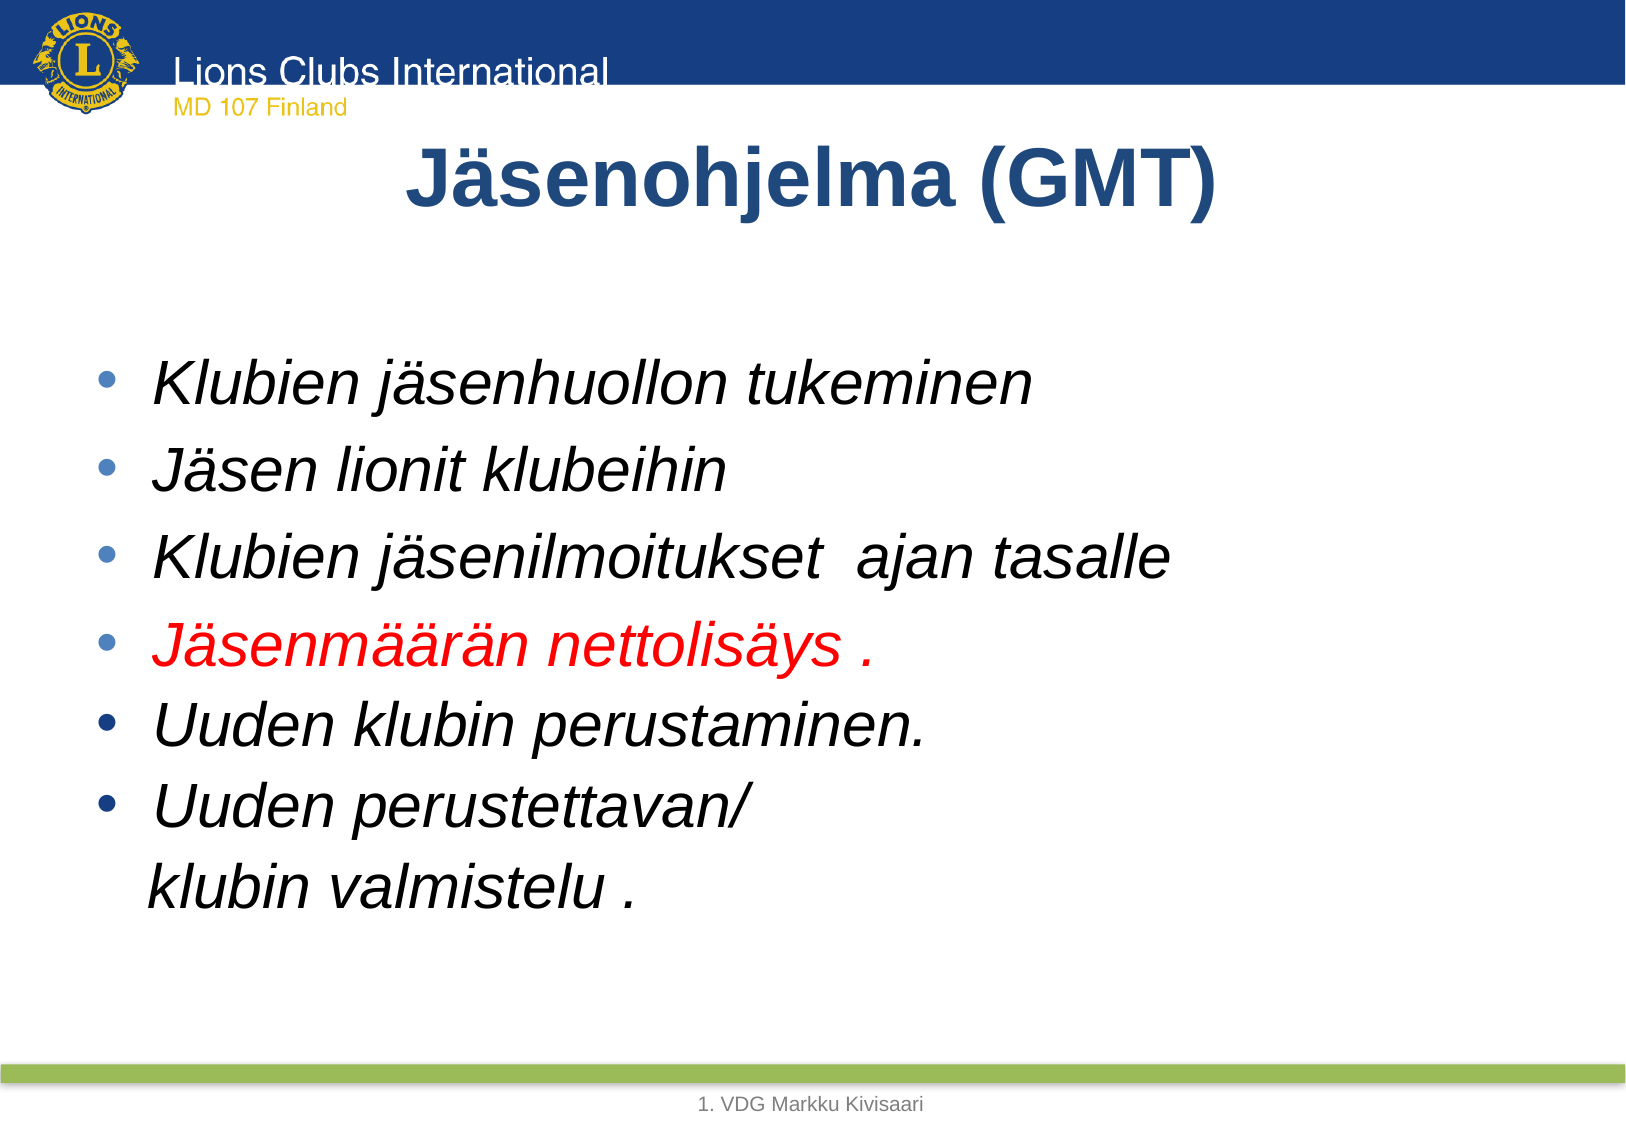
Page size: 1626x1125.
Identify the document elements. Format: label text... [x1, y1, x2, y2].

list Klubien jäsenhuollon tukeminen Jäsen lionit klubeihin Klubien jäsenilmoitukset ajan tasalle Jäsenmäärän nettolisäys . Uuden klubin perustaminen. Uuden perustettavan/ klubin valmistelu . [80, 333, 1544, 1035]
footer 1. VDG Markku Kivisaari [409, 1073, 1212, 1125]
title Jäsenohjelma (GMT) [80, 151, 1544, 296]
picture [0, 0, 1626, 122]
